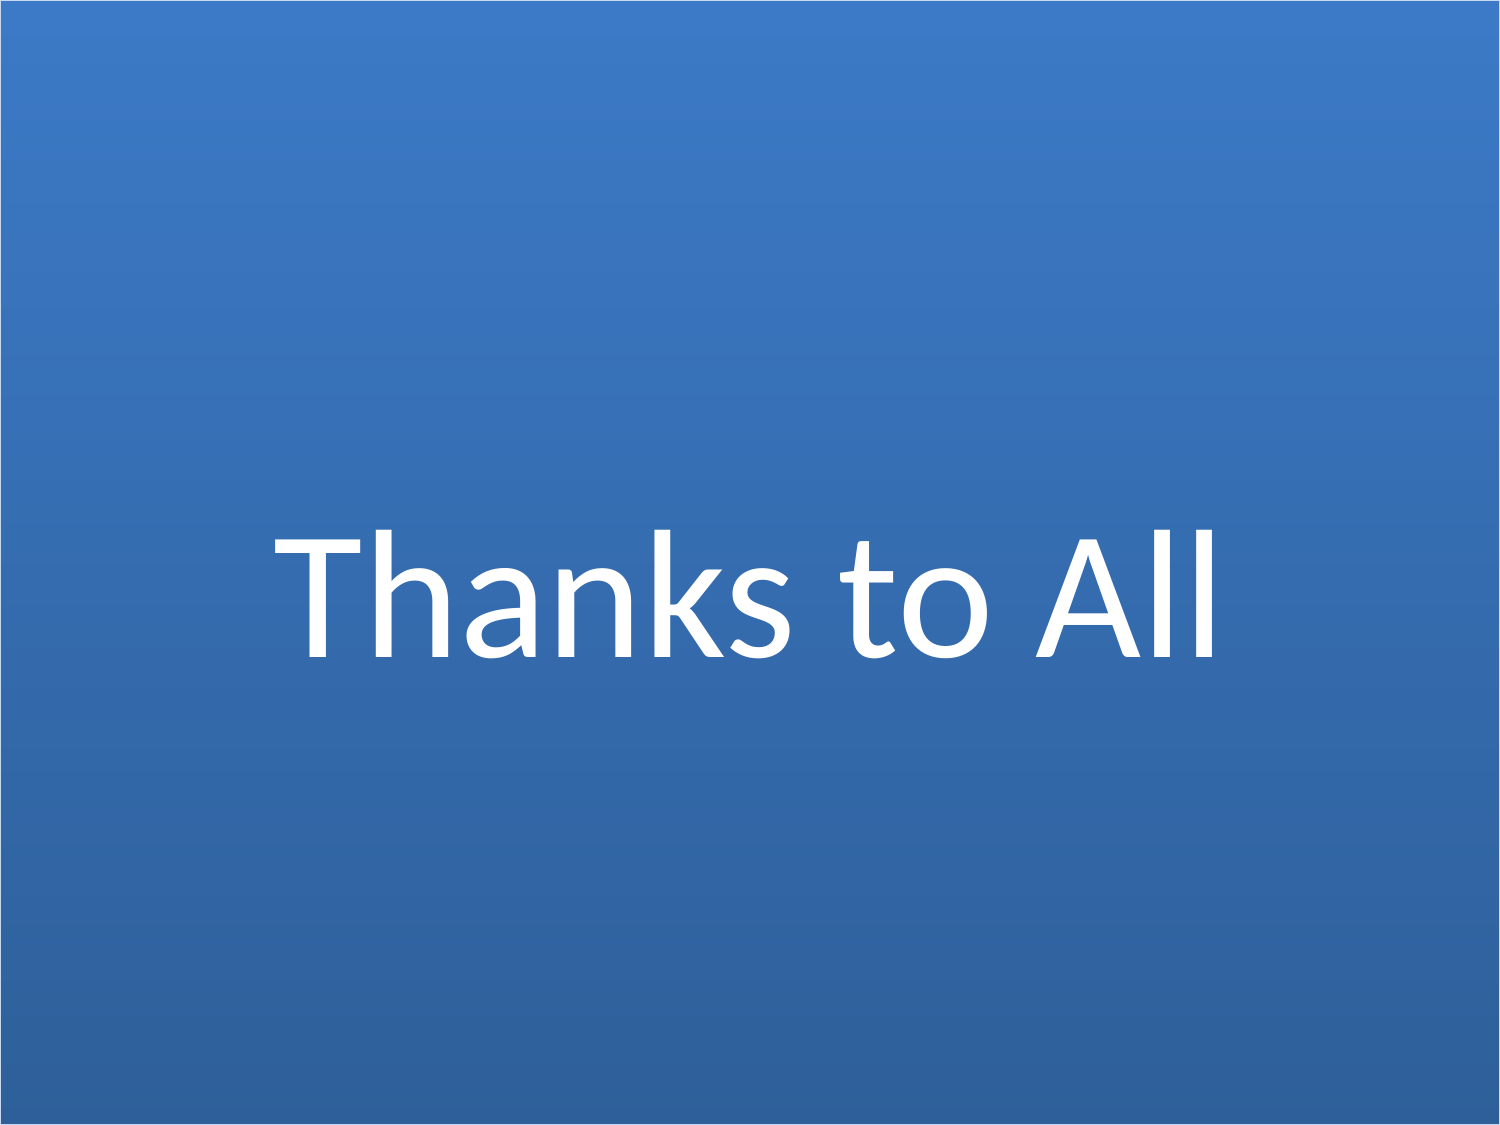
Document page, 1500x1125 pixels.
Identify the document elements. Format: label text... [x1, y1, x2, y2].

list Thanks to All [0, 0, 1500, 1125]
